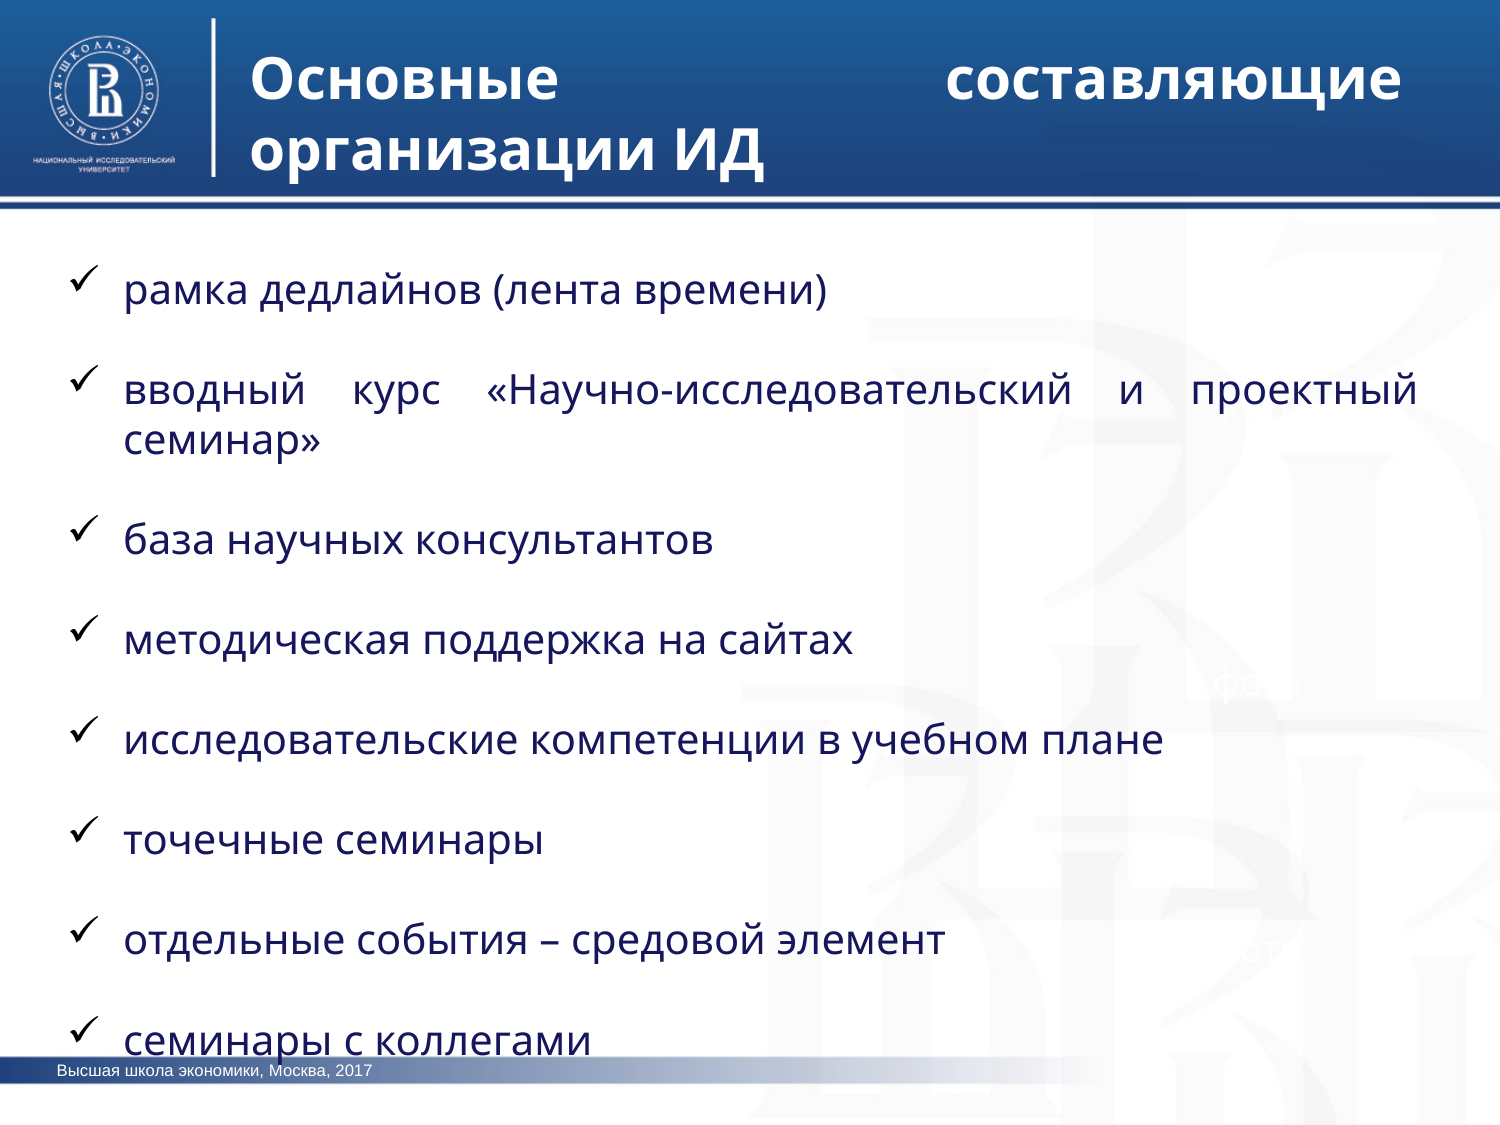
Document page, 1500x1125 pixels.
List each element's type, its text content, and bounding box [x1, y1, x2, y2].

picture [0, 0, 1500, 1125]
text_box рамка дедлайнов (лента времени) вводный курс «Научно-исследовательский и проектный семинар» база научных консультантов методическая поддержка на сайтах исследовательские компетенции в учебном плане точечные семинары отдельные события – средовой элемент семинары с коллегами [52, 255, 1434, 1121]
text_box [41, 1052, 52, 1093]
text_box Основные составляющие организации ИД [235, 54, 1418, 169]
